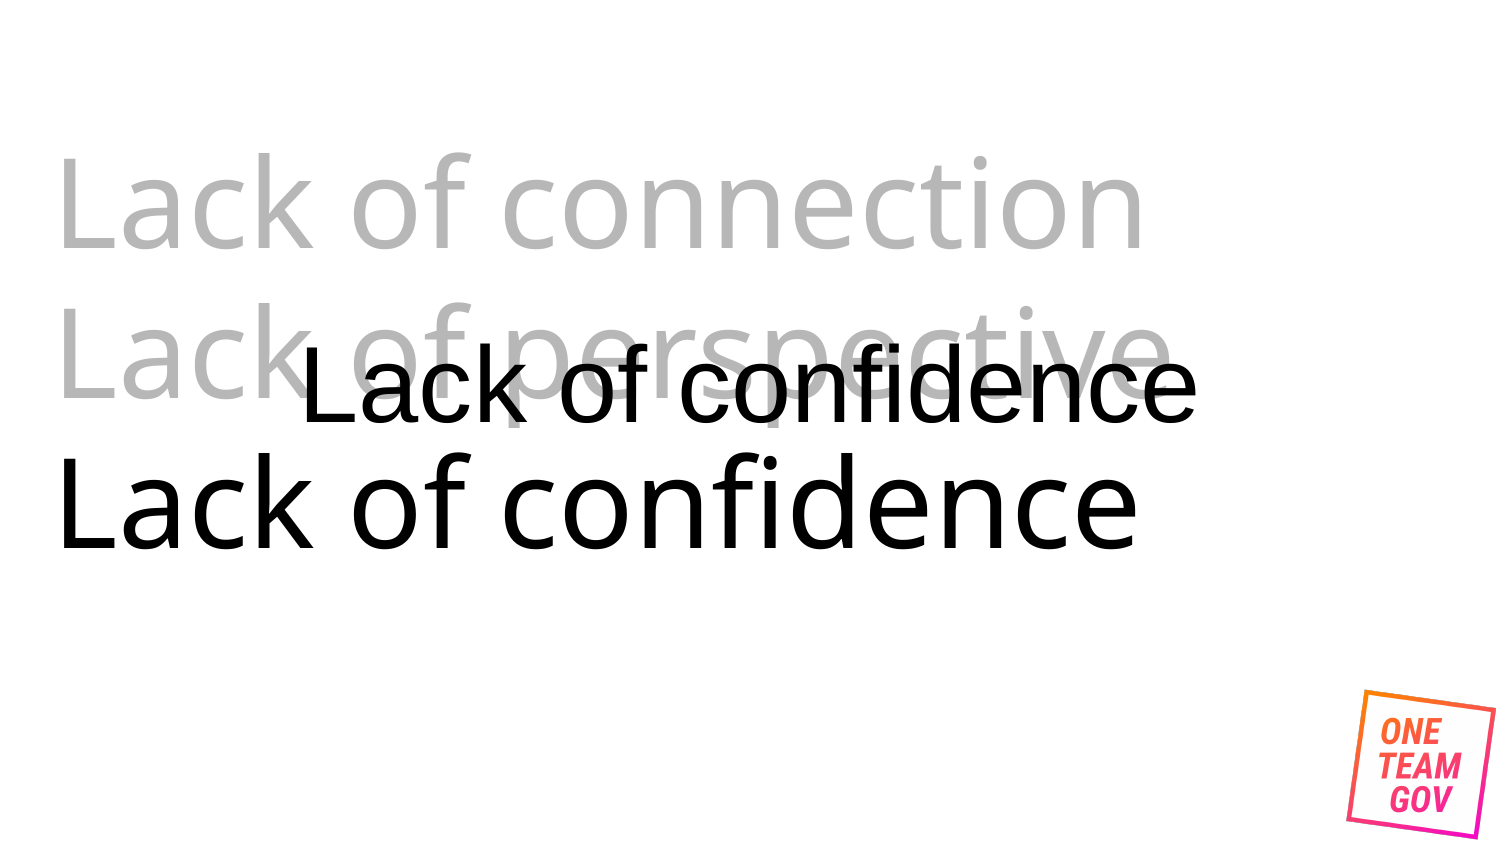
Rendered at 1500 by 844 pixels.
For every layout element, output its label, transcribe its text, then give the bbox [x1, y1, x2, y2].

title Lack of confidence [50, 121, 1450, 460]
text_box Lack of connection Lack of perspective Lack of confidence [37, 108, 1500, 799]
picture [1341, 685, 1500, 844]
